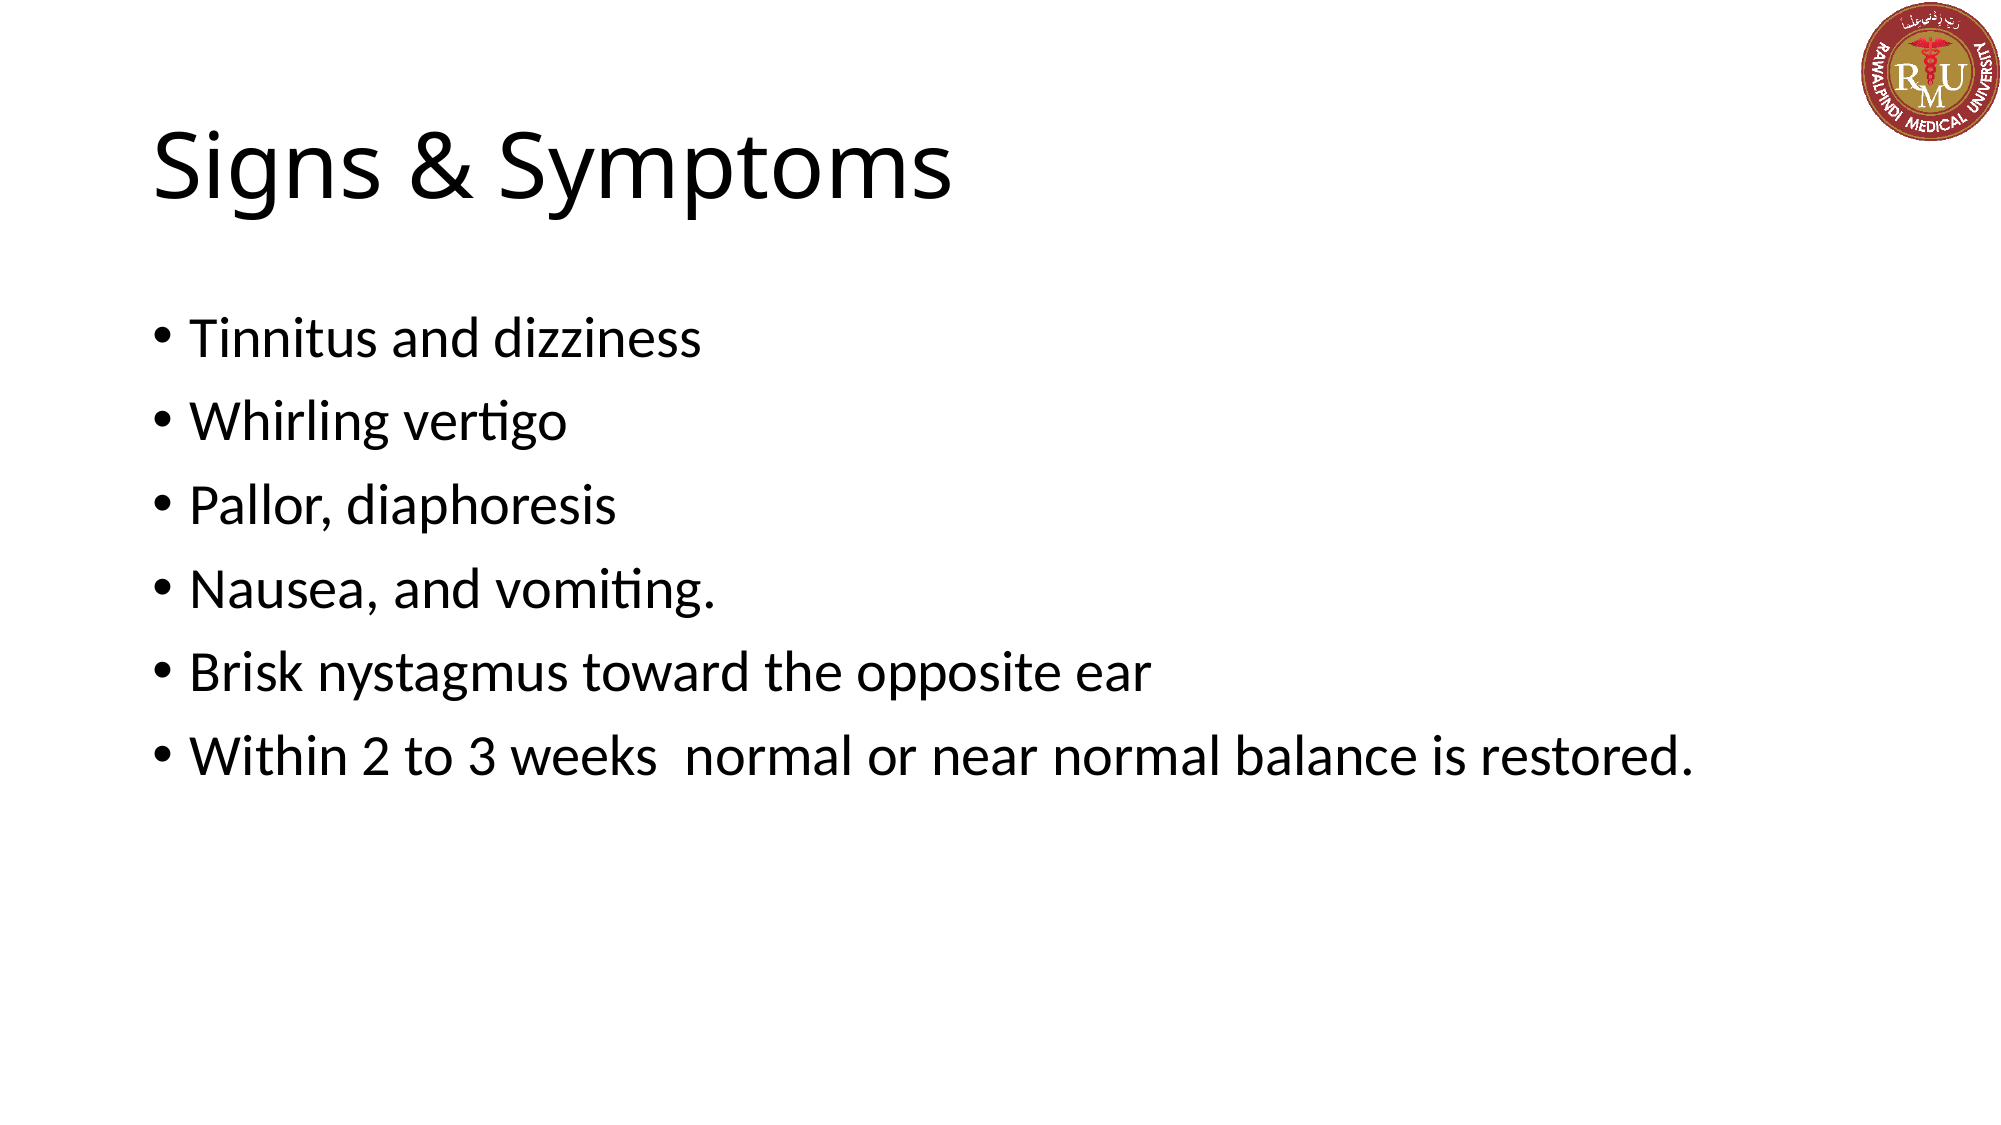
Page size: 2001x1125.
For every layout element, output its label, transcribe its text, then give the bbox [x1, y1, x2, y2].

title Signs & Symptoms [137, 59, 1863, 278]
picture [1853, 2, 2000, 141]
list Tinnitus and dizziness Whirling vertigo Pallor, diaphoresis Nausea, and vomiting. Brisk nystagmus toward the opposite ear Within 2 to 3 weeks normal or near normal balance is restored. [137, 299, 1863, 1014]
